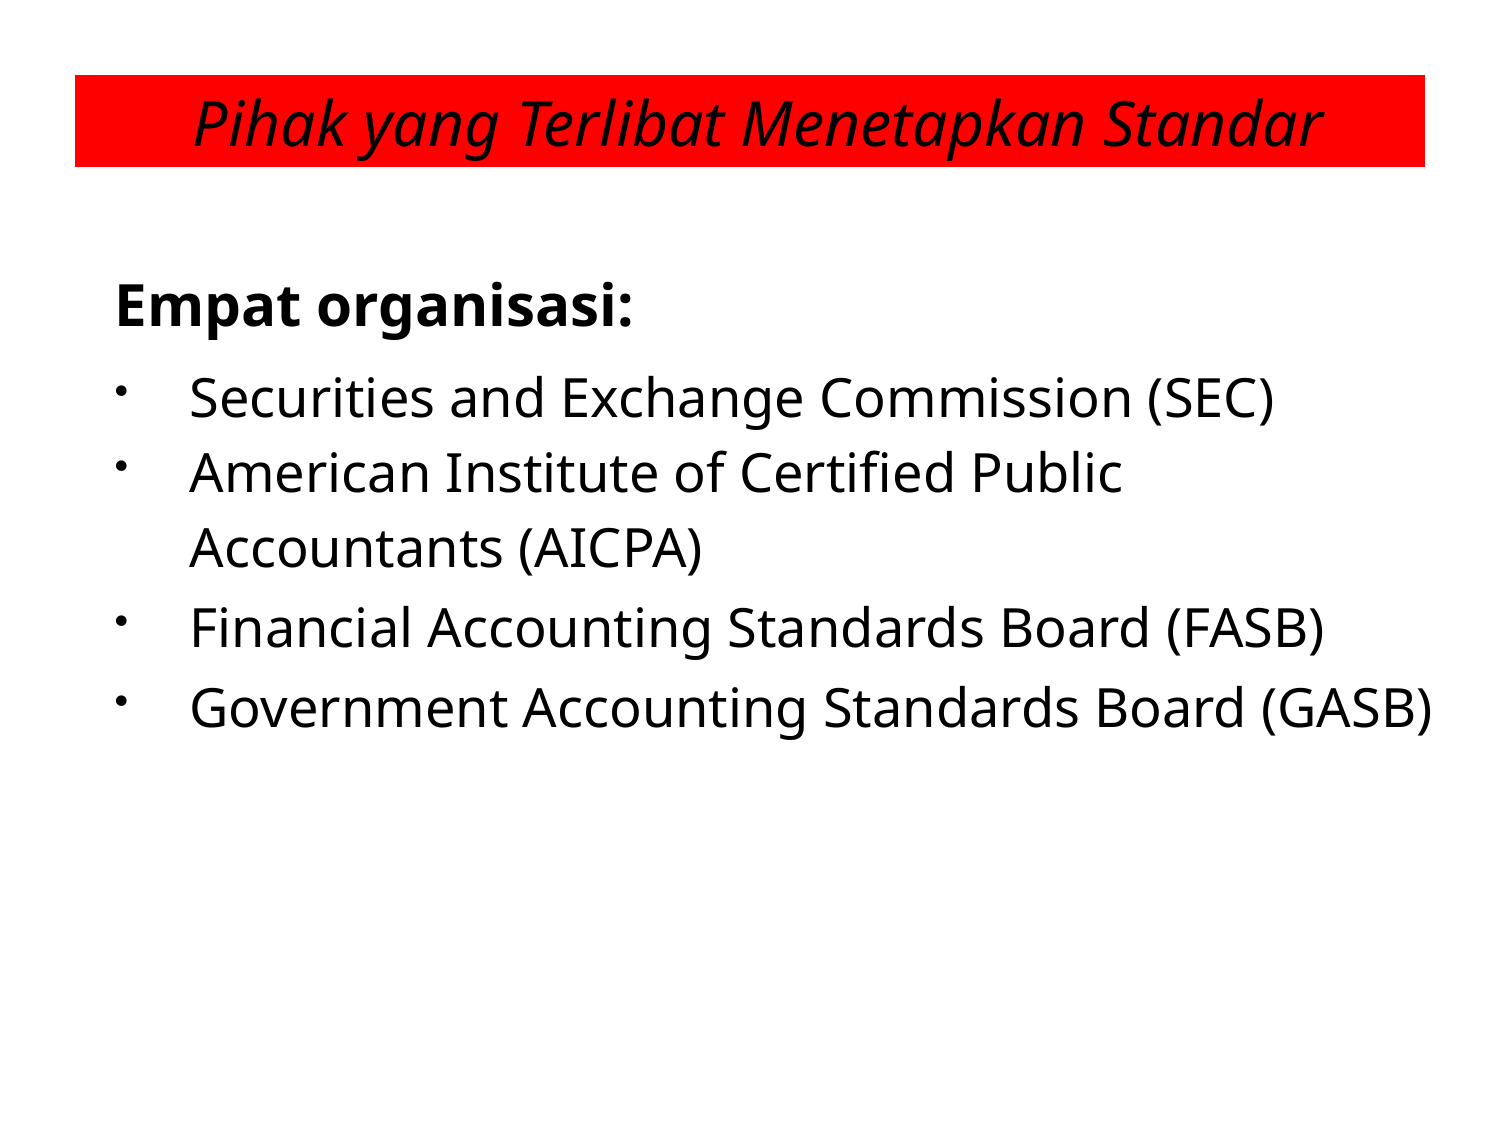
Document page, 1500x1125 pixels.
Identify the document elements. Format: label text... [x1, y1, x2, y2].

title Pihak yang Terlibat Menetapkan Standar [75, 75, 1425, 167]
text_box Empat organisasi: Securities and Exchange Commission (SEC) American Institute of Certified Public Accountants (AICPA) Financial Accounting Standards Board (FASB) Government Accounting Standards Board (GASB) [99, 249, 1450, 746]
